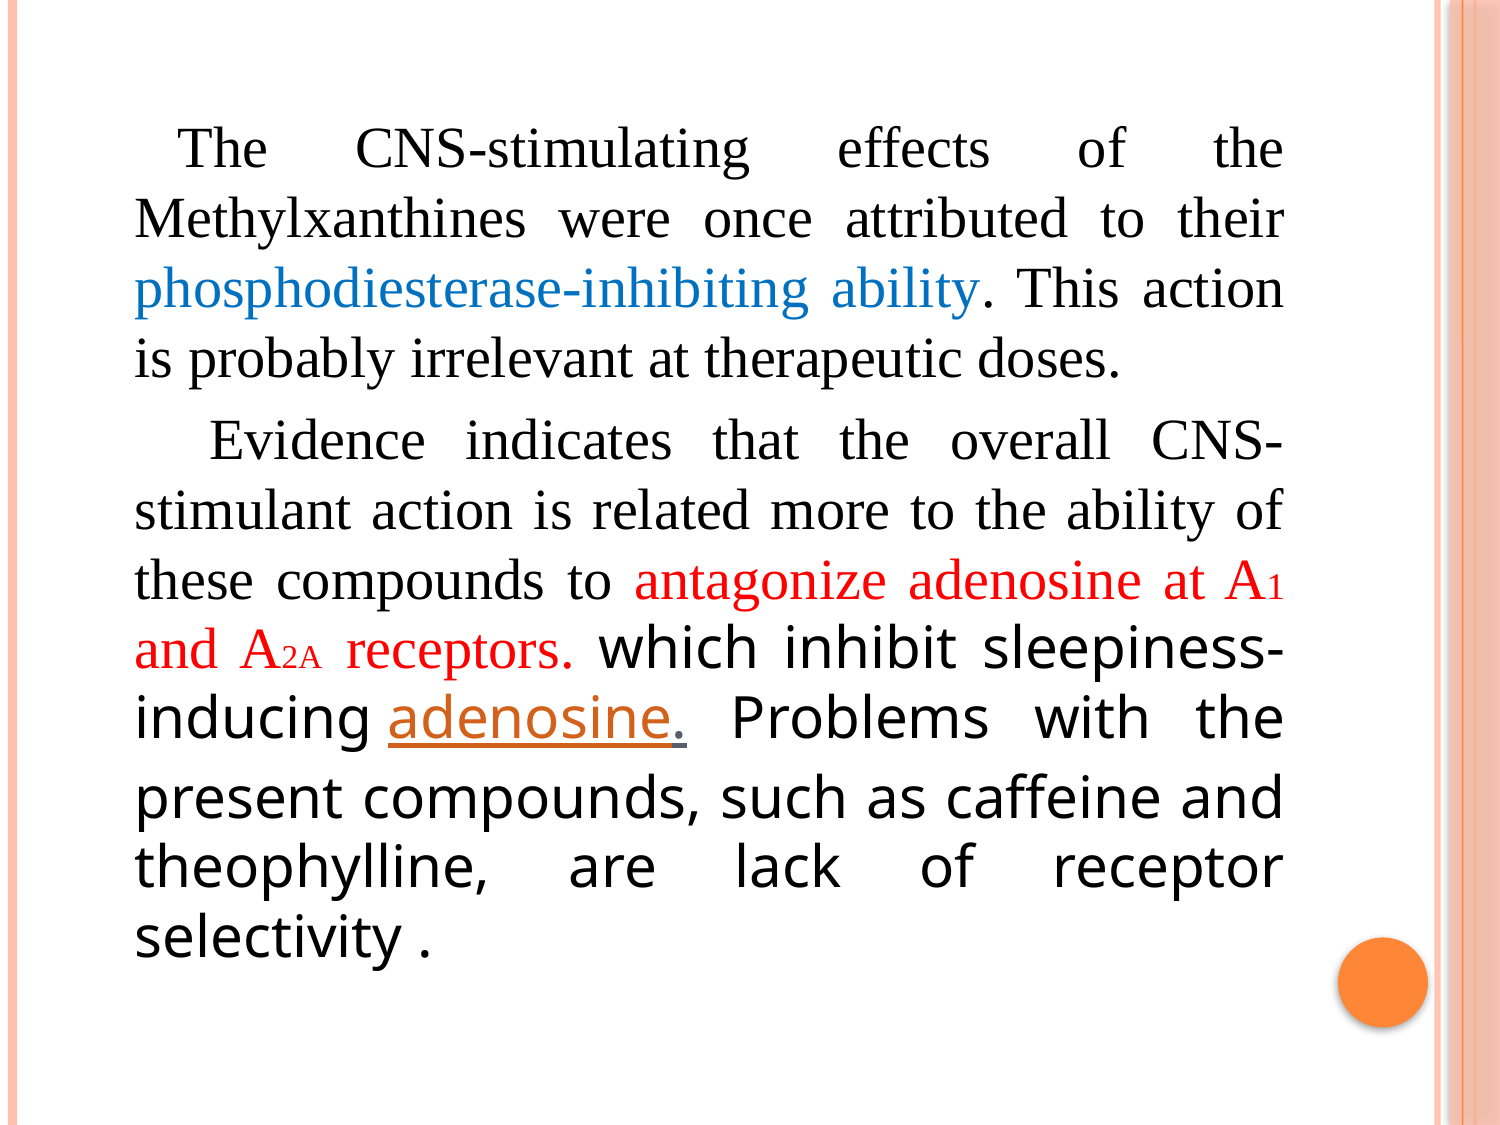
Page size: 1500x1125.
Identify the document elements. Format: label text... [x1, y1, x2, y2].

list The CNS-stimulating effects of the Methylxanthines were once attributed to their phosphodiesterase-inhibiting ability. This action is probably irrelevant at therapeutic doses. Evidence indicates that the overall CNS-stimulant action is related more to the ability of these compounds to antagonize adenosine at A1 and A2A receptors. which inhibit sleepiness-inducing adenosine. Problems with the present compounds, such as caffeine and theophylline, are lack of receptor selectivity . [75, 101, 1300, 1062]
